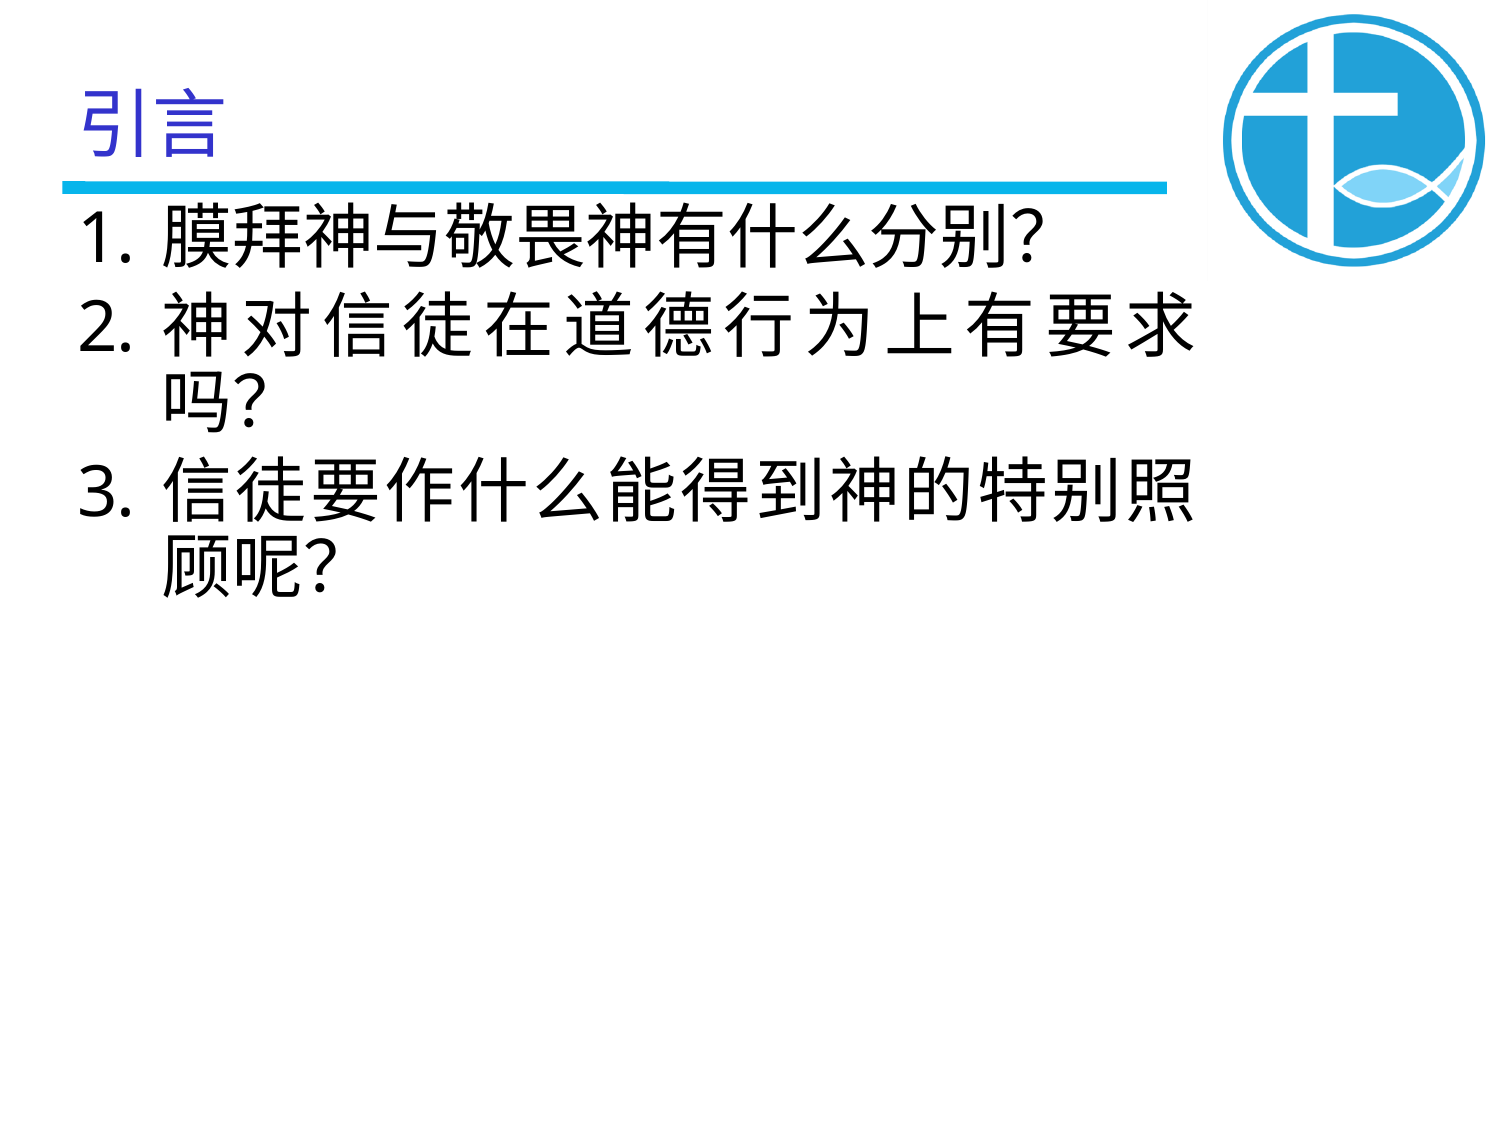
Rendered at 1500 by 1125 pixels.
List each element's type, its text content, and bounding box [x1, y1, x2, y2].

text_box 引言 [62, 56, 1138, 175]
text_box 膜拜神与敬畏神有什么分别？ 神对信徒在道德行为上有要求吗？ 信徒要作什么能得到神的特别照顾呢？ [62, 193, 1213, 1125]
picture [1207, 0, 1500, 281]
